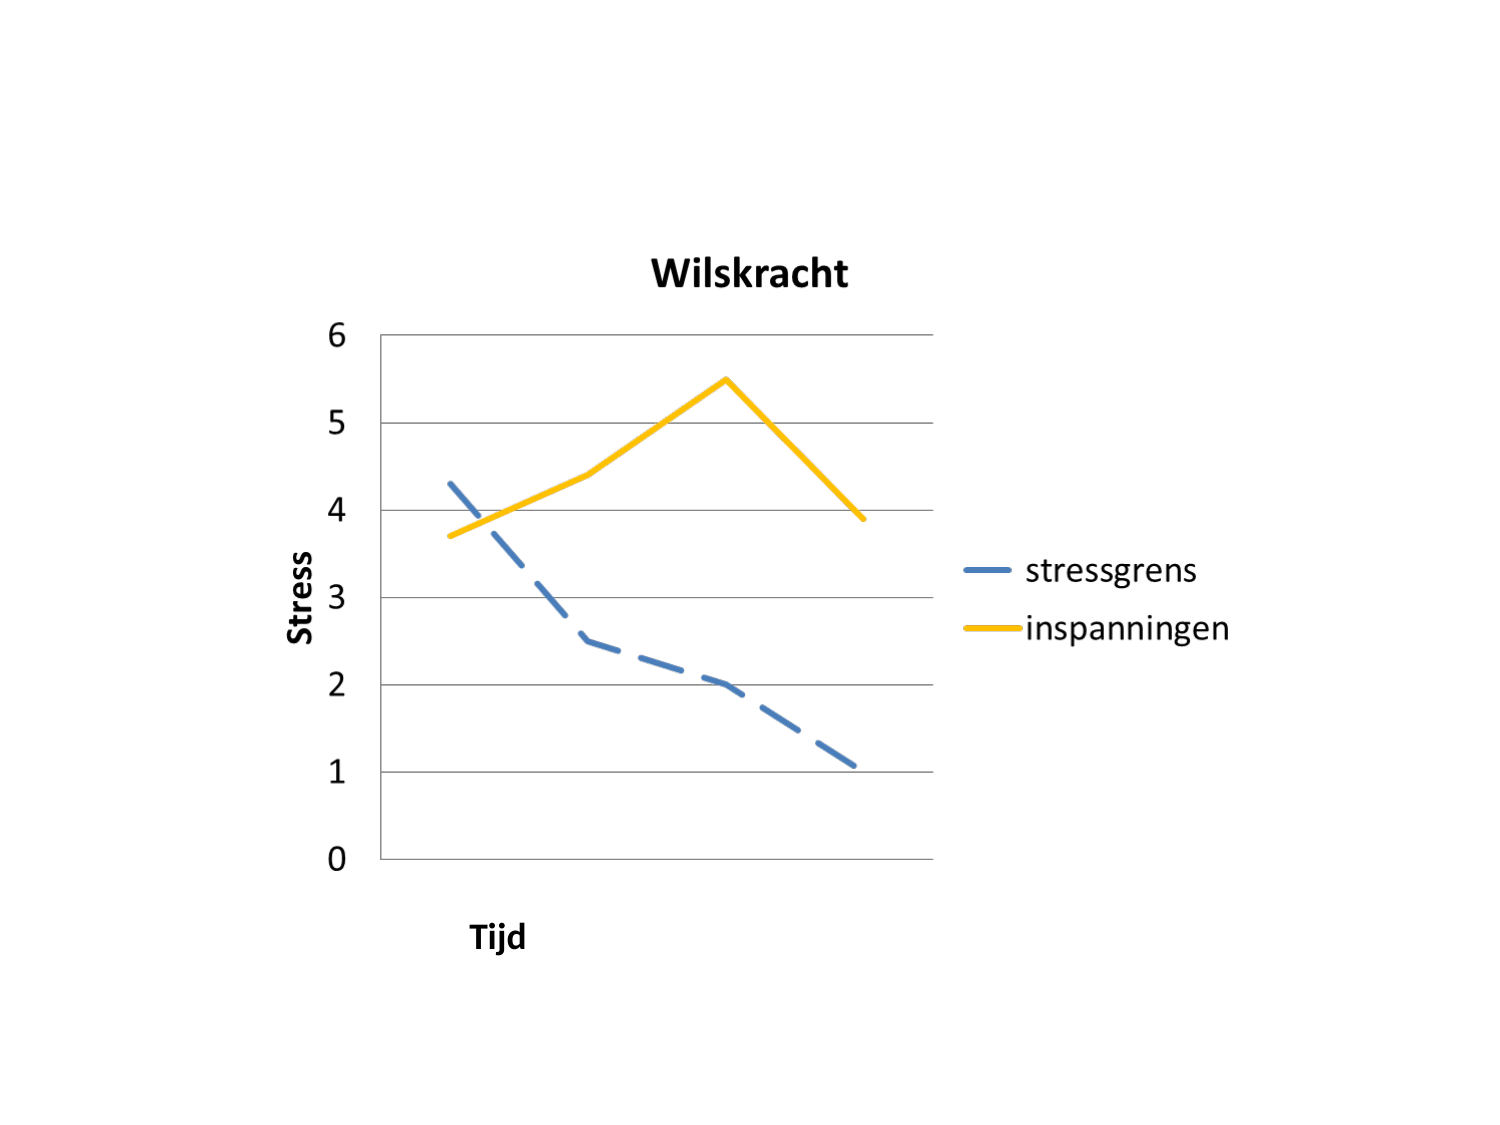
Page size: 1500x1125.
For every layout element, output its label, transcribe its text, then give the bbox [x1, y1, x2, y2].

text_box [241, 220, 1259, 905]
text_box Tijd [454, 913, 892, 965]
